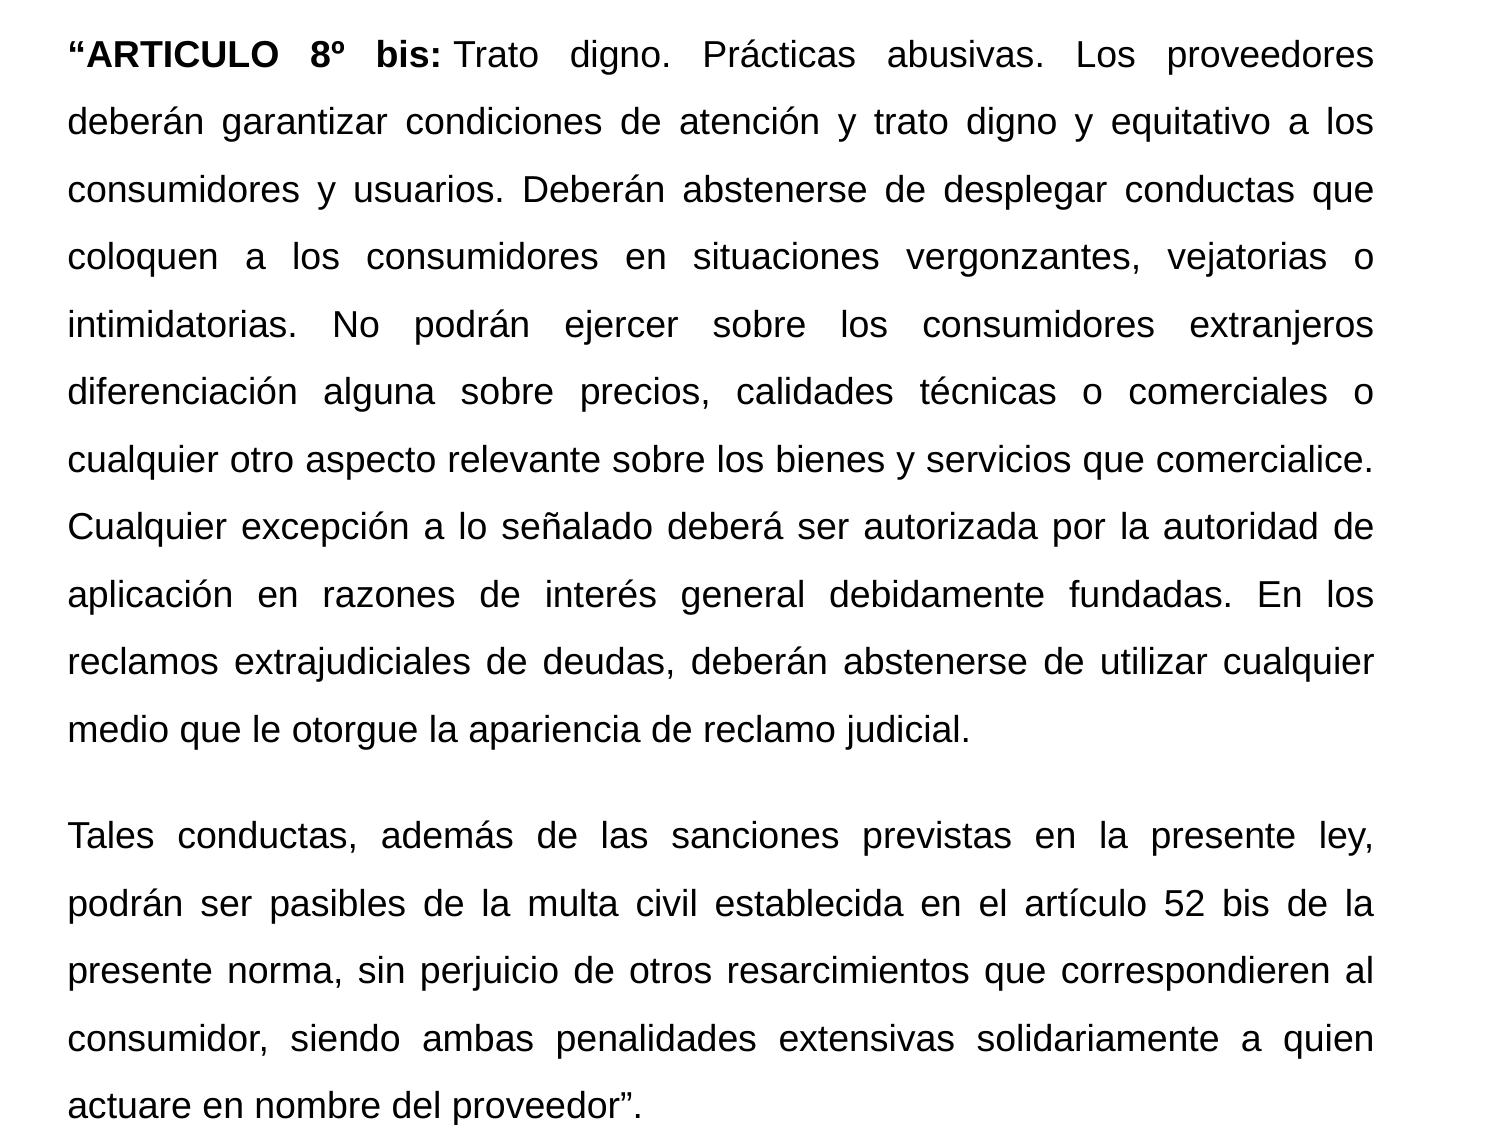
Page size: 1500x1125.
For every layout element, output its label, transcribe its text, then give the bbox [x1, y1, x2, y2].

text_box “ARTICULO 8º bis: Trato digno. Prácticas abusivas. Los proveedores deberán garantizar condiciones de atención y trato digno y equitativo a los consumidores y usuarios. Deberán abstenerse de desplegar conductas que coloquen a los consumidores en situaciones vergonzantes, vejatorias o intimidatorias. No podrán ejercer sobre los consumidores extranjeros diferenciación alguna sobre precios, calidades técnicas o comerciales o cualquier otro aspecto relevante sobre los bienes y servicios que comercialice. Cualquier excepción a lo señalado deberá ser autorizada por la autoridad de aplicación en razones de interés general debidamente fundadas. En los reclamos extrajudiciales de deudas, deberán abstenerse de utilizar cualquier medio que le otorgue la apariencia de reclamo judicial. Tales conductas, además de las sanciones previstas en la presente ley, podrán ser pasibles de la multa civil establecida en el artículo 52 bis de la presente norma, sin perjuicio de otros resarcimientos que correspondieren al consumidor, siendo ambas penalidades extensivas solidariamente a quien actuare en nombre del proveedor”. [0, 0, 1442, 1125]
